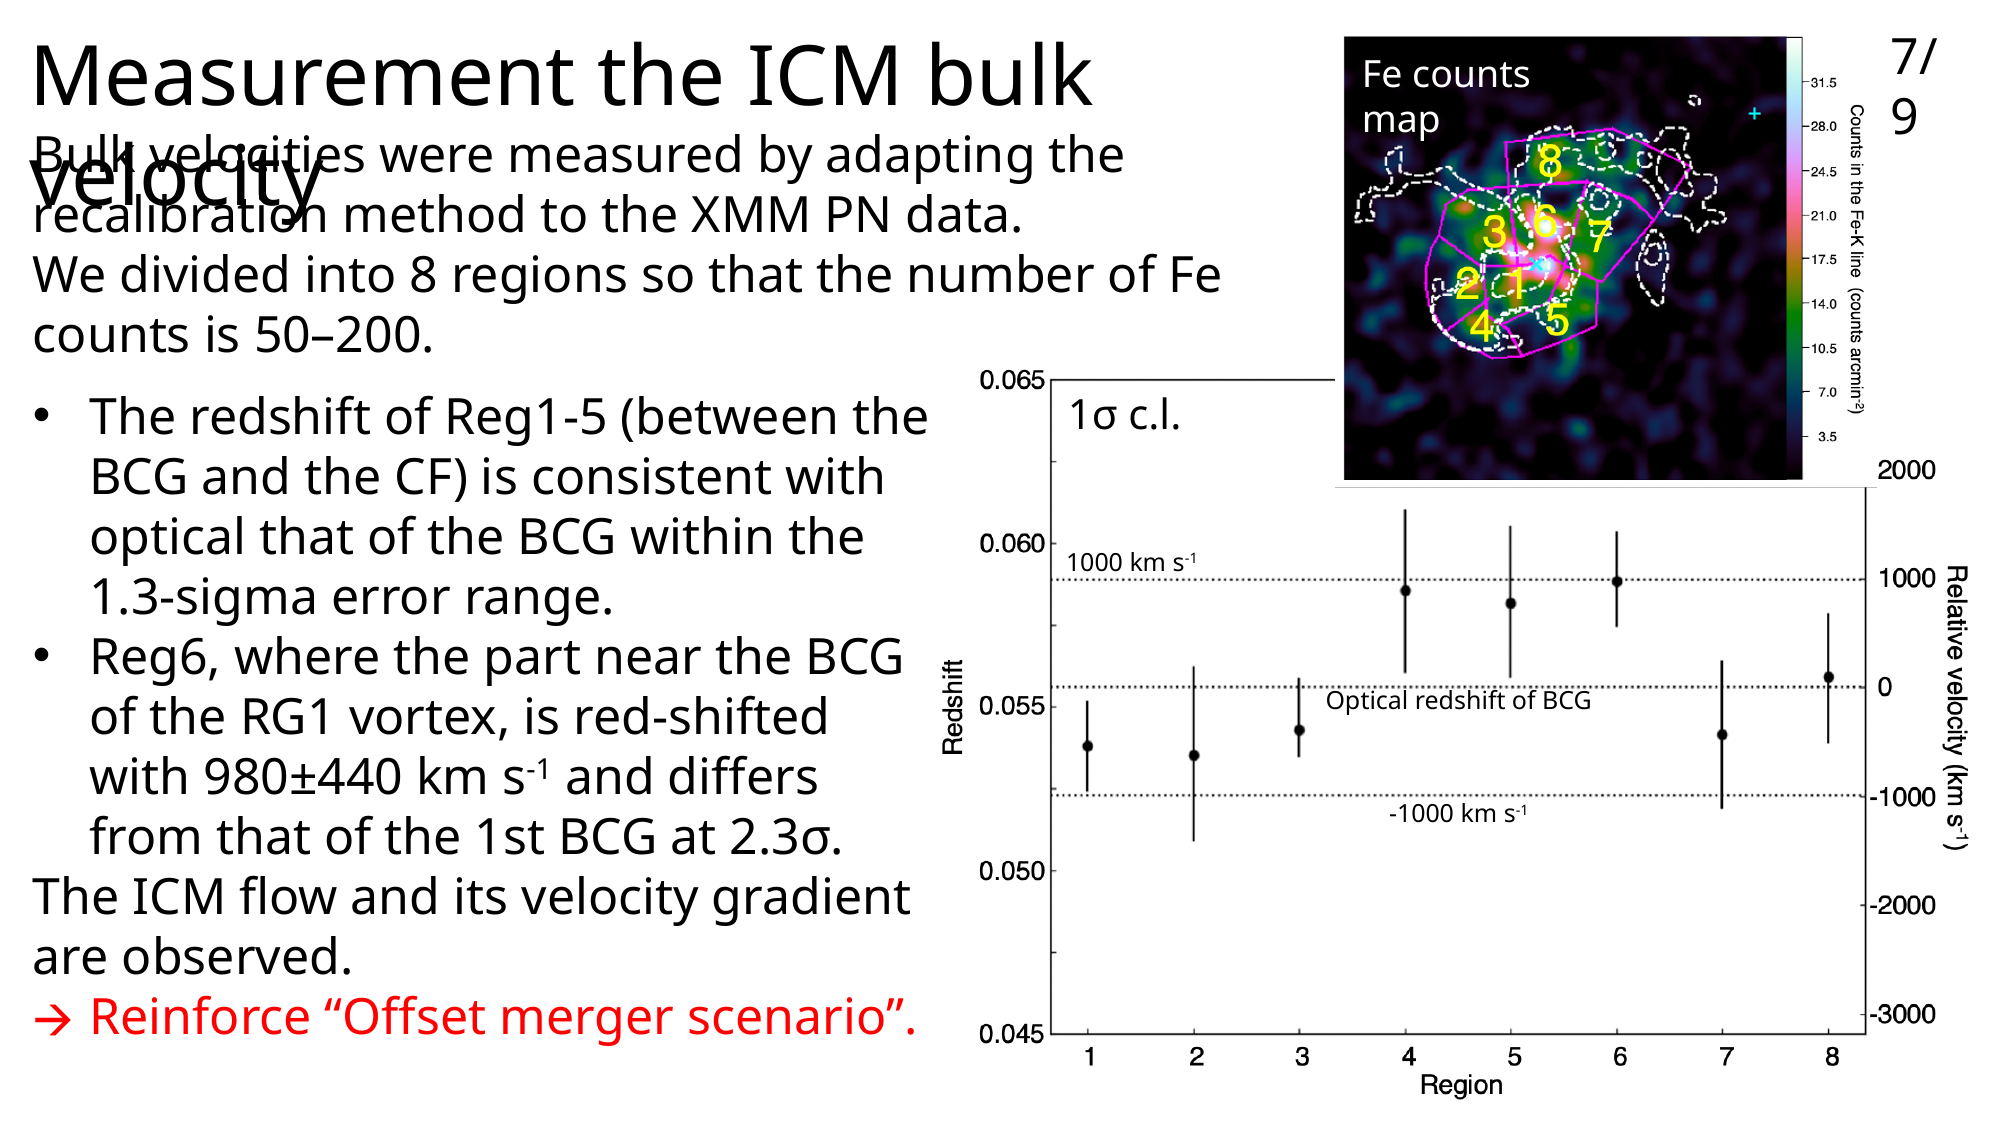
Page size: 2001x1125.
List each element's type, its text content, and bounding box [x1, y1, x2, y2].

text_box 7/9 [1875, 16, 1977, 152]
text_box Bulk velocities were measured by adapting the recalibration method to the XMM PN data. We divided into 8 regions so that the number of Fe counts is 50–200. [18, 115, 1329, 371]
picture [905, 27, 2000, 1124]
text_box Measurement the ICM bulk velocity [14, 14, 1360, 230]
text_box The redshift of Reg1-5 (between the BCG and the CF) is consistent with optical that of the BCG within the 1.3-sigma error range. Reg6, where the part near the BCG of the RG1 vortex, is red-shifted with 980±440 km s-1 and differs from that of the 1st BCG at 2.3σ. The ICM flow and its velocity gradient are observed. Reinforce “Offset merger scenario”. [18, 376, 899, 1052]
